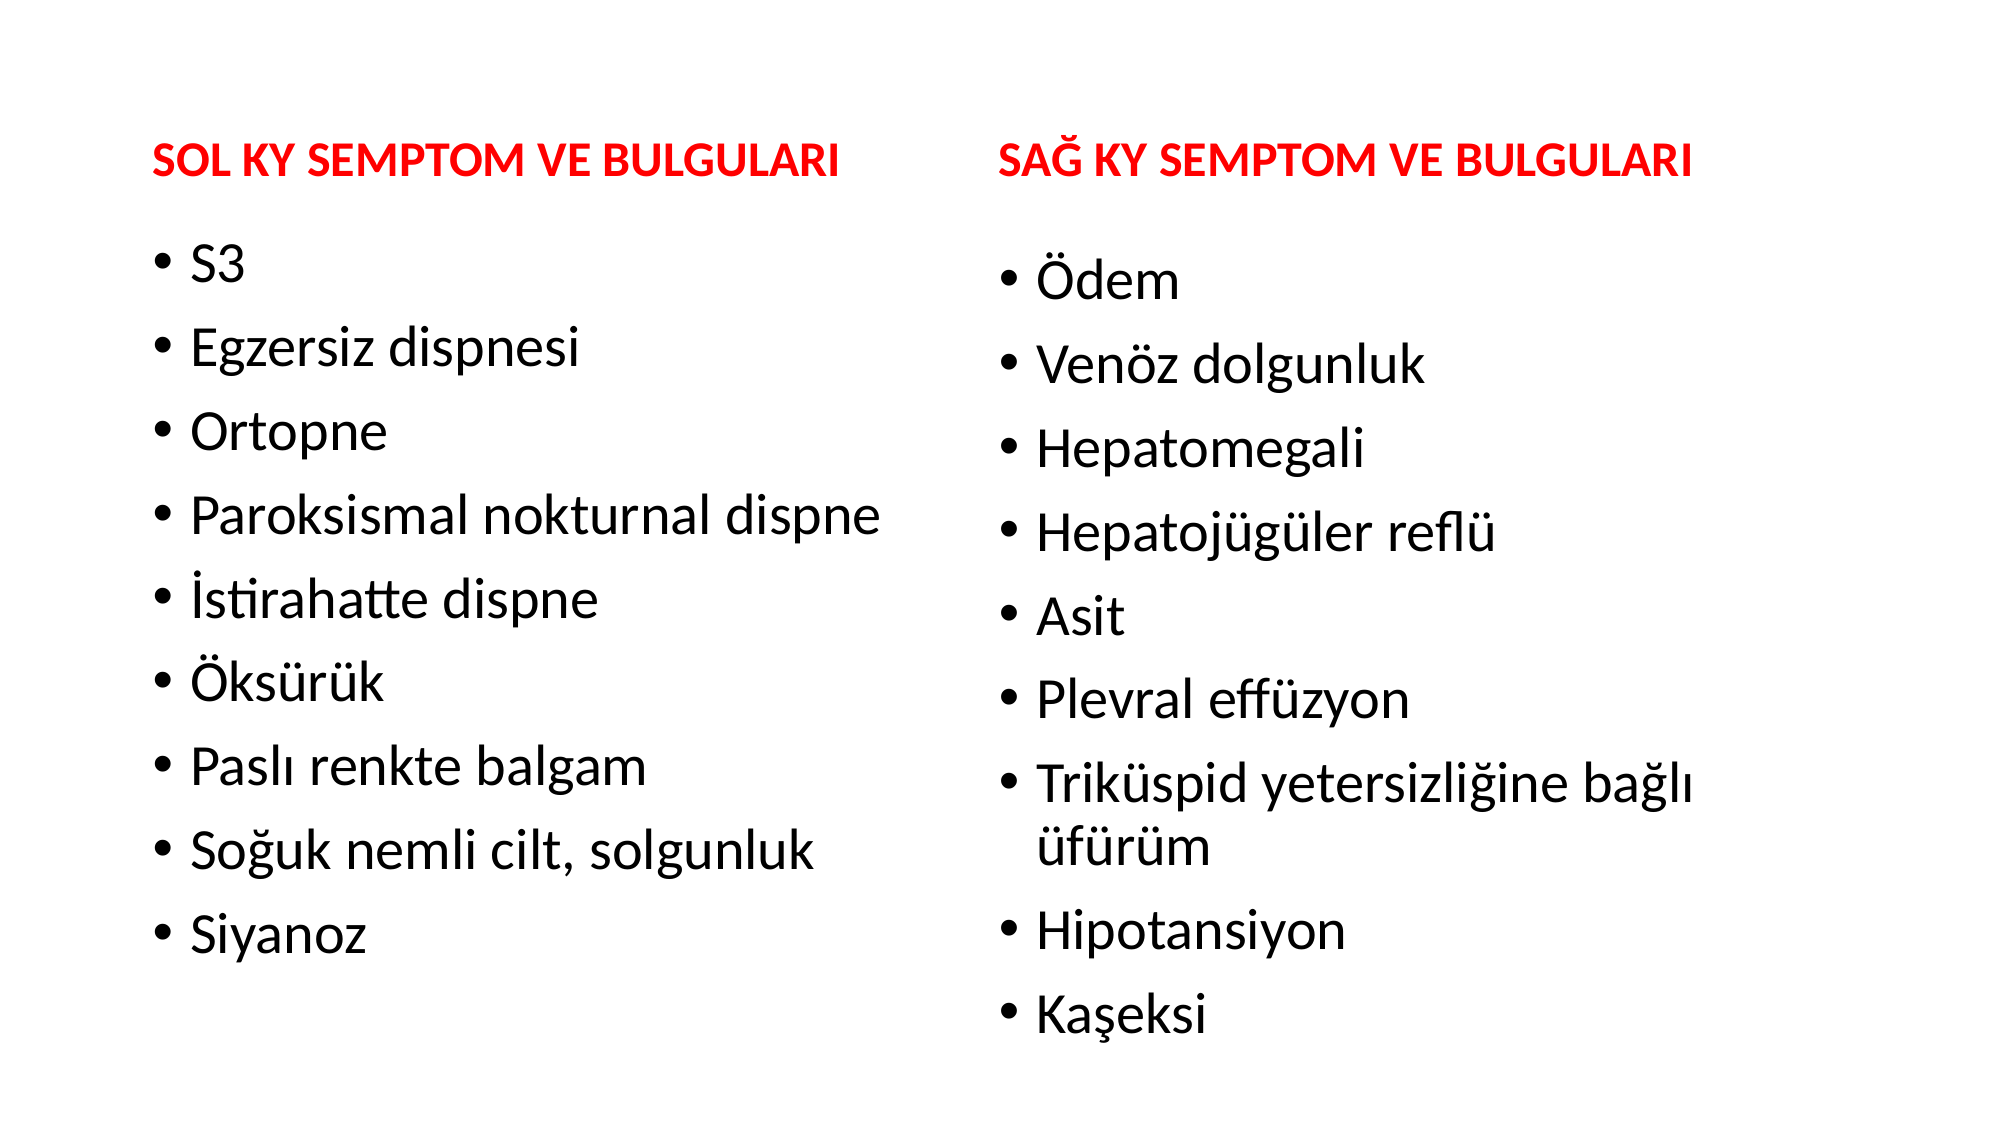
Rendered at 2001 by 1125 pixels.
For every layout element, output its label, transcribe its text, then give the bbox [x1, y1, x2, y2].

list SOL KY SEMPTOM VE BULGULARI [137, 60, 984, 196]
list SAĞ KY SEMPTOM VE BULGULARI [983, 100, 1835, 196]
list S3 Egzersiz dispnesi Ortopne Paroksismal nokturnal dispne İstirahatte dispne Öksürük Paslı renkte balgam Soğuk nemli cilt, solgunluk Siyanoz [137, 225, 984, 1125]
list Ödem Venöz dolgunluk Hepatomegali Hepatojügüler reflü Asit Plevral effüzyon Triküspid yetersizliğine bağlı üfürüm Hipotansiyon Kaşeksi [983, 242, 1835, 1065]
